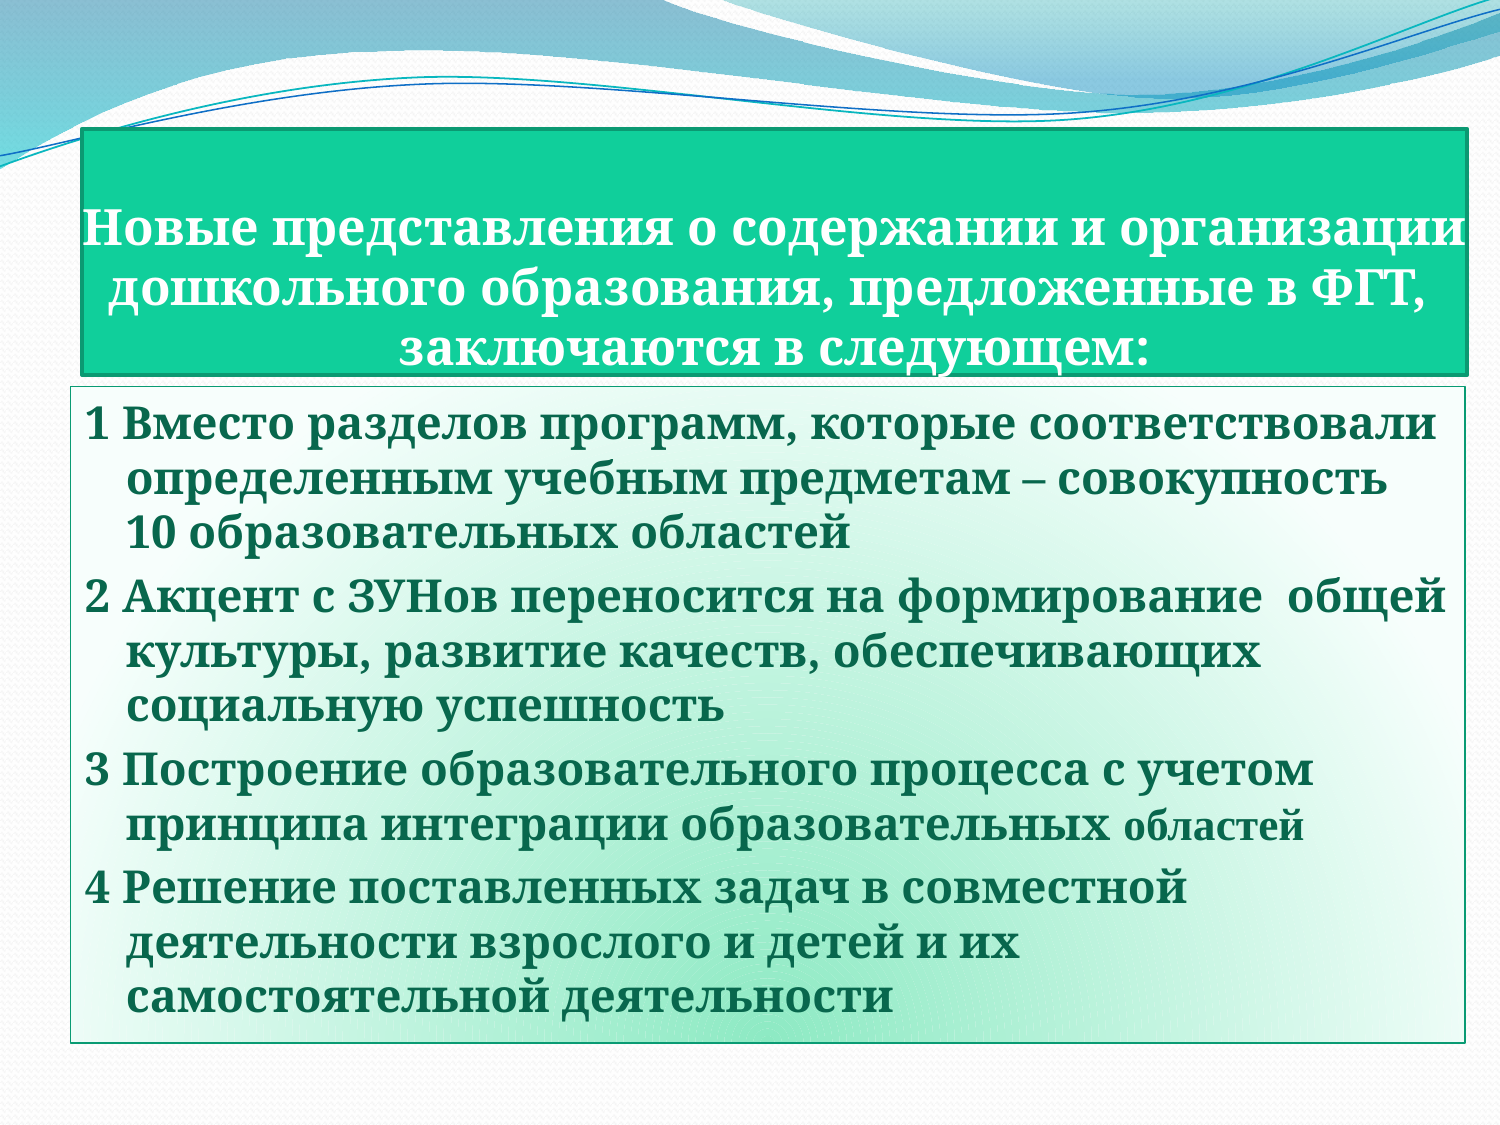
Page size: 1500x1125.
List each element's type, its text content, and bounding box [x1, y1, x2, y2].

list 1 Вместо разделов программ, которые соответствовали определенным учебным предметам – совокупность 10 образовательных областей 2 Акцент с ЗУНов переносится на формирование общей культуры, развитие качеств, обеспечивающих социальную успешность 3 Построение образовательного процесса с учетом принципа интеграции образовательных областей 4 Решение поставленных задач в совместной деятельности взрослого и детей и их самостоятельной деятельности [70, 386, 1466, 1044]
title Новые представления о содержании и организации дошкольного образования, предложенные в ФГТ, заключаются в следующем: [80, 127, 1469, 377]
